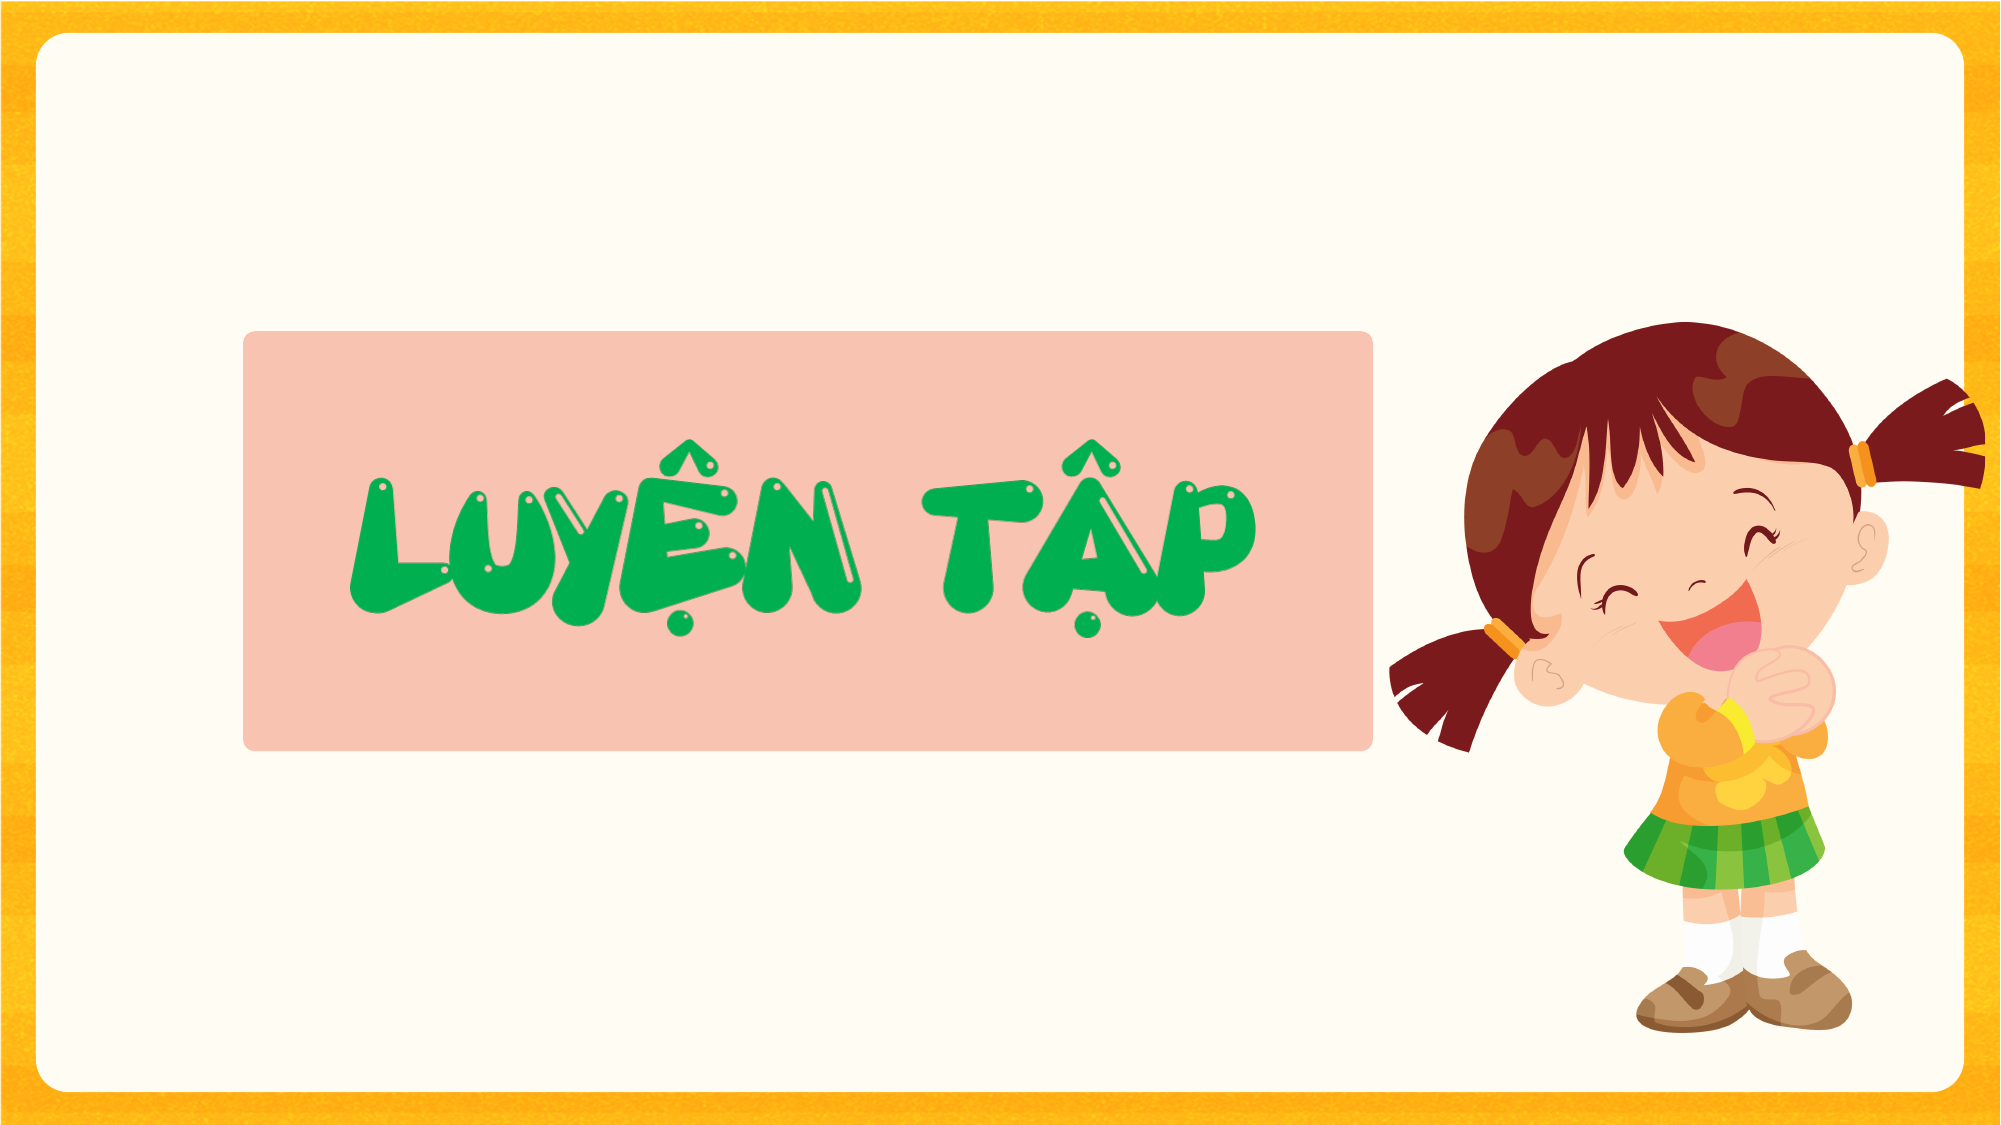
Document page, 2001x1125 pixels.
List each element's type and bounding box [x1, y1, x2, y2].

picture [3, 2, 2000, 1125]
text_box [1389, 322, 1986, 1033]
text_box [242, 331, 1374, 752]
